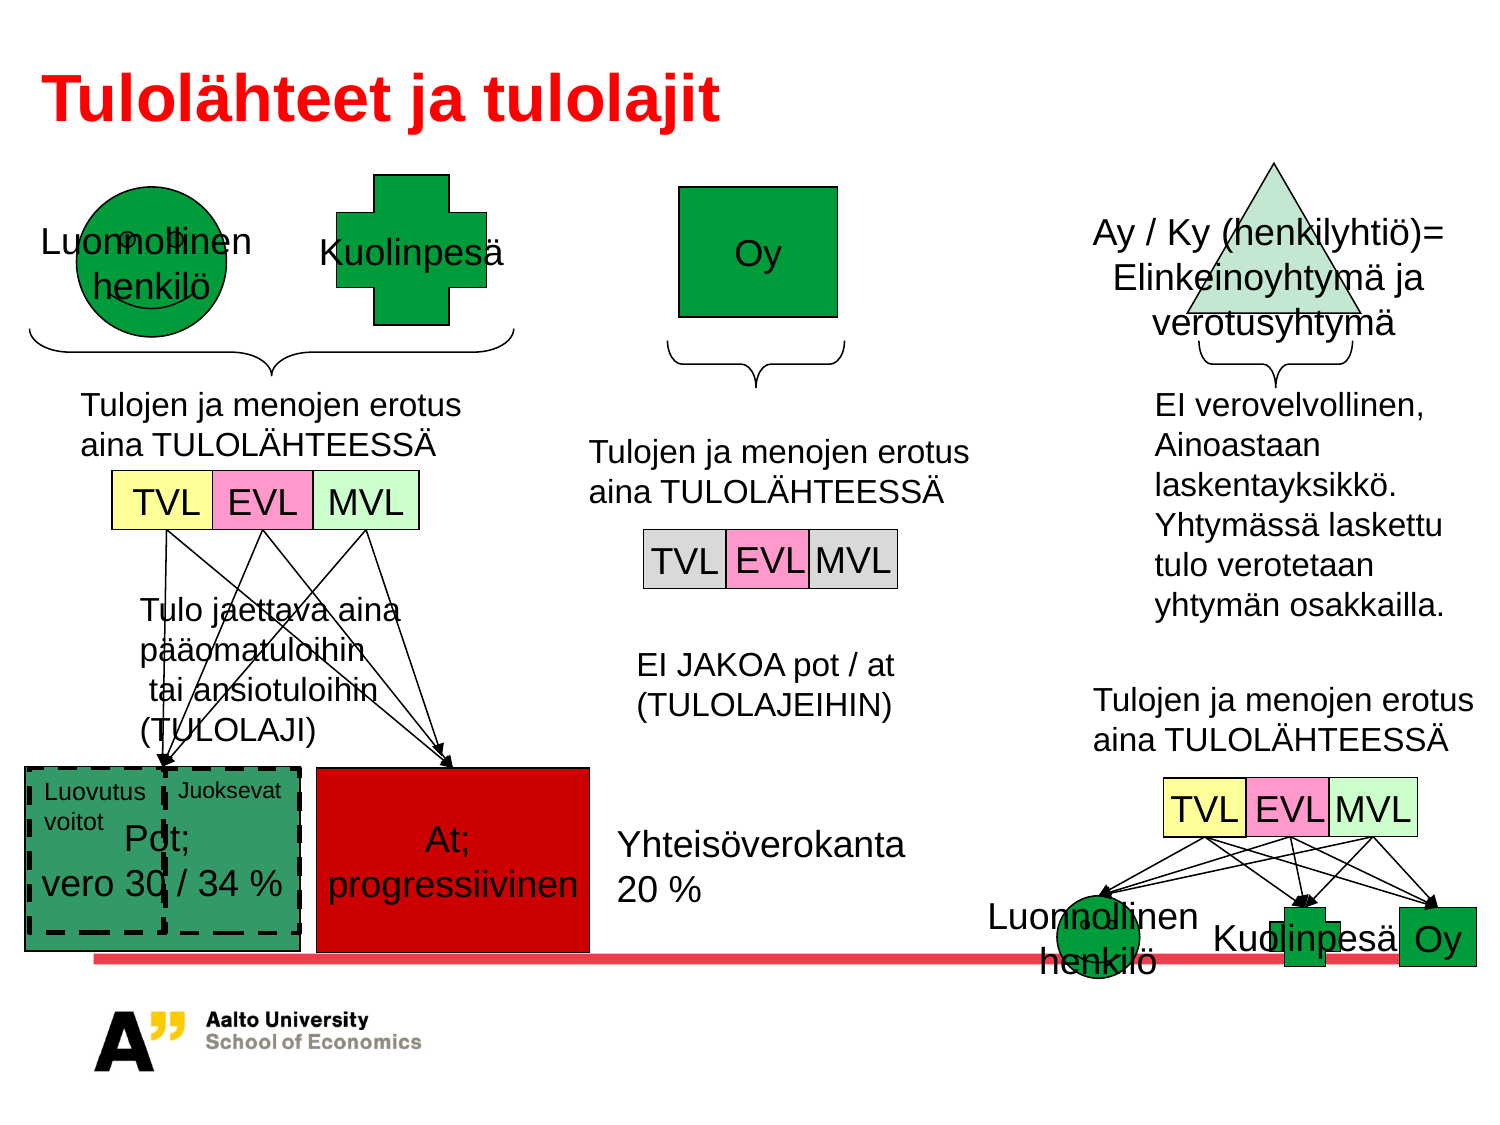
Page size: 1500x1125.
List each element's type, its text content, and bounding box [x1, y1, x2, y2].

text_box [370, 529, 454, 769]
text_box EVL [212, 471, 312, 527]
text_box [162, 529, 367, 767]
text_box Oy [679, 233, 838, 317]
text_box Tulojen ja menojen erotus aina TULOLÄHTEESSÄ [573, 423, 995, 518]
text_box Tulojen ja menojen erotus aina TULOLÄHTEESSÄ [1078, 671, 1500, 766]
text_box Luovutusvoitot [29, 768, 163, 933]
text_box MVL [809, 529, 898, 589]
text_box EVL [726, 529, 809, 589]
text_box Kuolinpesä [336, 233, 487, 326]
text_box Tulo jaettava aina pääomatuloihin tai ansiotuloihin (TULOLAJI) [124, 580, 156, 756]
text_box EVL [1246, 777, 1328, 833]
text_box MVL [312, 471, 420, 527]
picture [0, 977, 473, 1125]
text_box [1198, 340, 1353, 376]
text_box Pot; vero 30 / 34 % [24, 766, 300, 952]
text_box [29, 328, 514, 376]
text_box [667, 340, 845, 388]
text_box MVL [1328, 777, 1418, 834]
text_box EI JAKOA pot / at (TULOLAJEIHIN) [621, 635, 911, 731]
text_box Ay / Ky (henkilyhtiö)= Elinkeinoyhtymä ja verotusyhtymä [1187, 233, 1361, 314]
text_box TVL [643, 529, 726, 589]
text_box TVL [1163, 777, 1246, 834]
title Tulolähteet ja tulolajit [40, 54, 1352, 233]
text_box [1304, 836, 1374, 908]
text_box At; progressiivinen [316, 768, 590, 953]
text_box Luonnollinen henkilö [1056, 896, 1140, 979]
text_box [367, 529, 443, 757]
text_box EI verovelvollinen, Ainoastaan laskentayksikkö. Yhtymässä laskettu tulo verotetaan yhtymän osakkailla. [1139, 376, 1461, 631]
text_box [1098, 836, 1203, 897]
text_box Tulojen ja menojen erotus aina TULOLÄHTEESSÄ [65, 376, 487, 471]
text_box Juoksevat [163, 776, 300, 933]
text_box TVL [112, 471, 212, 530]
text_box Kuolinpesä [1269, 916, 1341, 967]
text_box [1204, 836, 1303, 908]
text_box Oy [1399, 907, 1477, 967]
text_box Yhteisöverokanta 20 % [601, 812, 932, 918]
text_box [1374, 836, 1439, 908]
text_box Luonnollinen henkilö [76, 233, 227, 328]
